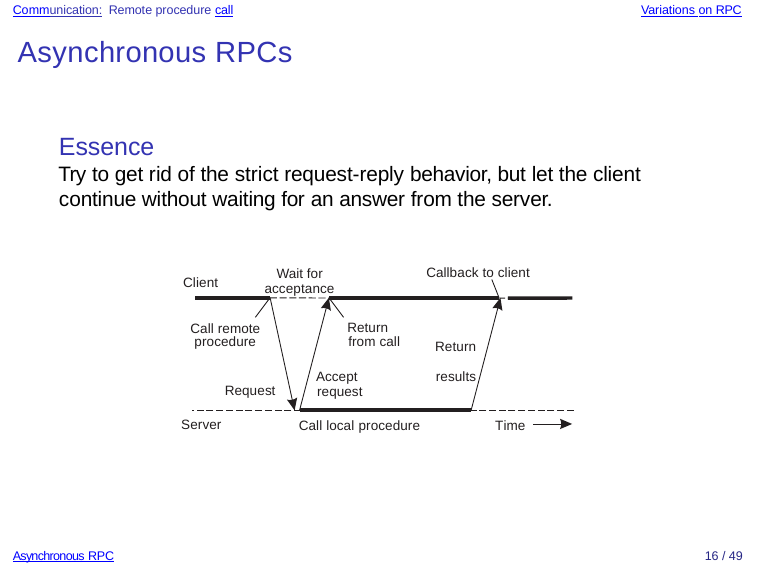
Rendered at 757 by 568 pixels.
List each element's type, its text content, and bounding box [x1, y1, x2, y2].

text_box Asynchronous RPCs Essence Try to get rid of the strict request-reply behavior, but let the client continue without waiting for an answer from the server. [15, 31, 651, 211]
text_box Wait for acceptance [262, 262, 338, 277]
text_box Server [179, 414, 188, 433]
text_box Callback to client [424, 262, 533, 277]
text_box 16 / 49 [702, 545, 745, 563]
text_box Communication: Remote procedure call [10, 0, 237, 18]
text_box Asynchronous RPC [10, 545, 124, 563]
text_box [192, 278, 575, 430]
text_box Variations on RPC [638, 0, 745, 18]
text_box Client [181, 271, 221, 291]
